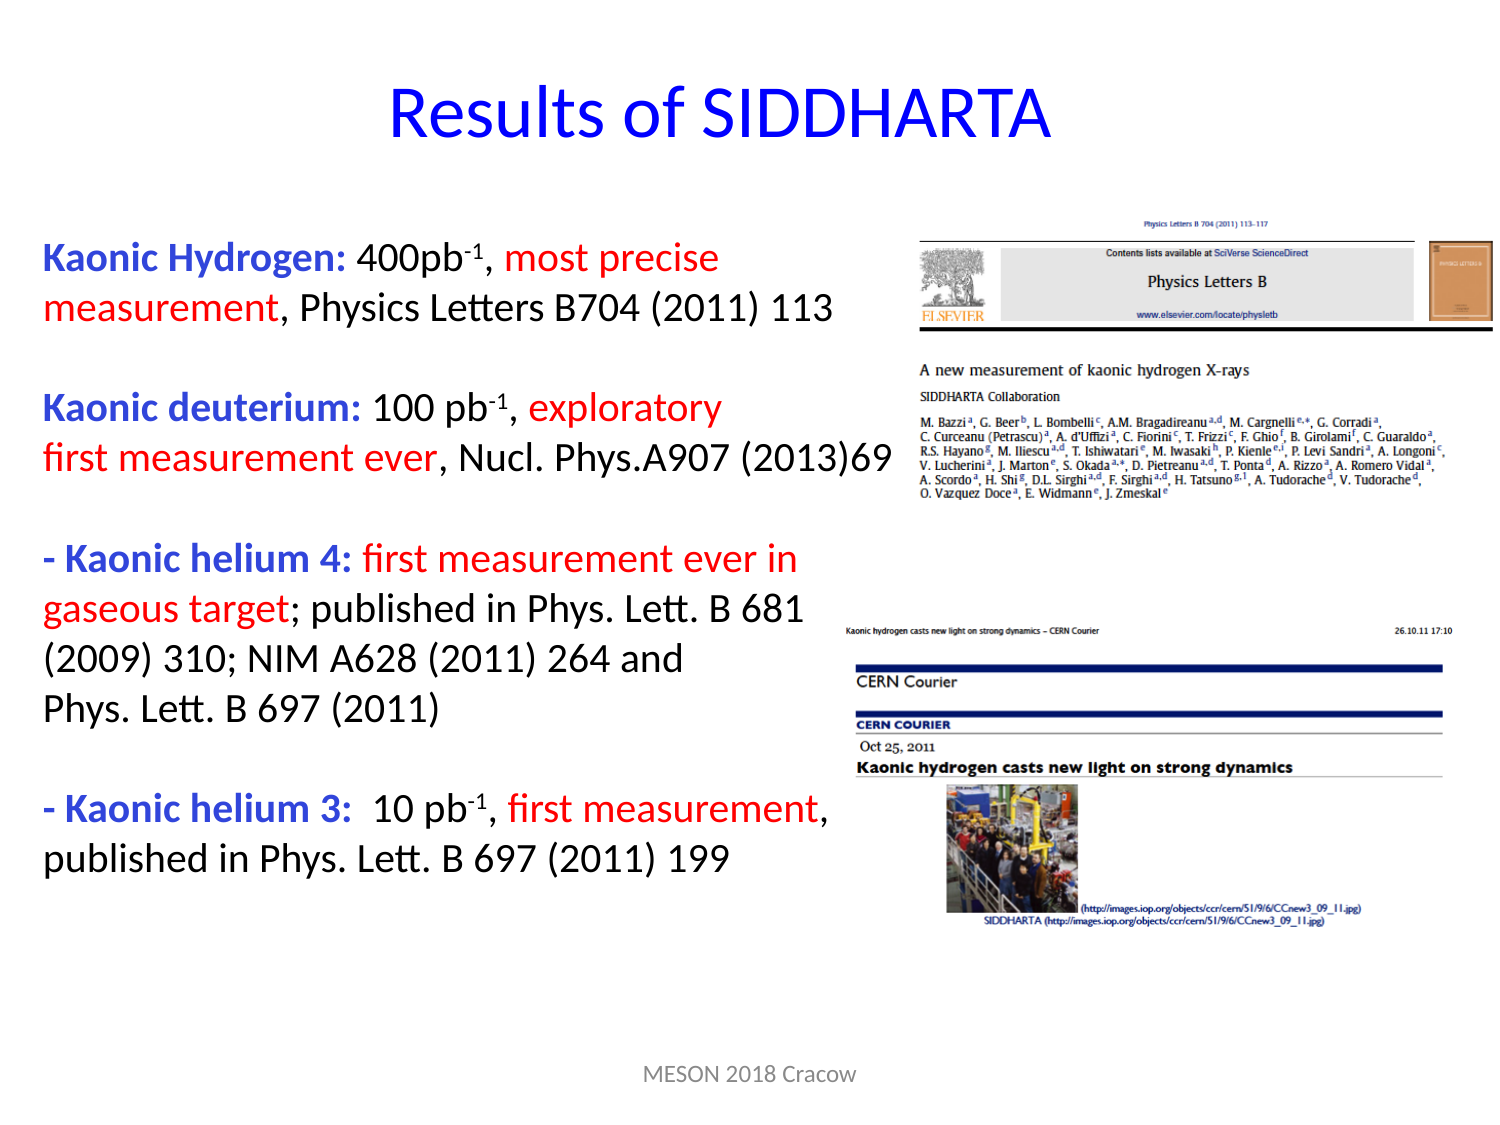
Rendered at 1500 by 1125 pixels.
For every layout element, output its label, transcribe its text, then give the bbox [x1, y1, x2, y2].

text_box Kaonic Hydrogen: 400pb-1, most precise measurement, Physics Letters B704 (2011) 113 Kaonic deuterium: 100 pb-1, exploratory first measurement ever, Nucl. Phys.A907 (2013)69 - Kaonic helium 4: first measurement ever in gaseous target; published in Phys. Lett. B 681 (2009) 310; NIM A628 (2011) 264 and Phys. Lett. B 697 (2011) - Kaonic helium 3: 10 pb-1, first measurement, published in Phys. Lett. B 697 (2011) 199 [28, 54, 920, 1056]
footer MESON 2018 Cracow [512, 1042, 988, 1103]
picture [895, 207, 1500, 509]
picture [841, 619, 1455, 929]
text_box Results of SIDDHARTA [373, 54, 1068, 160]
